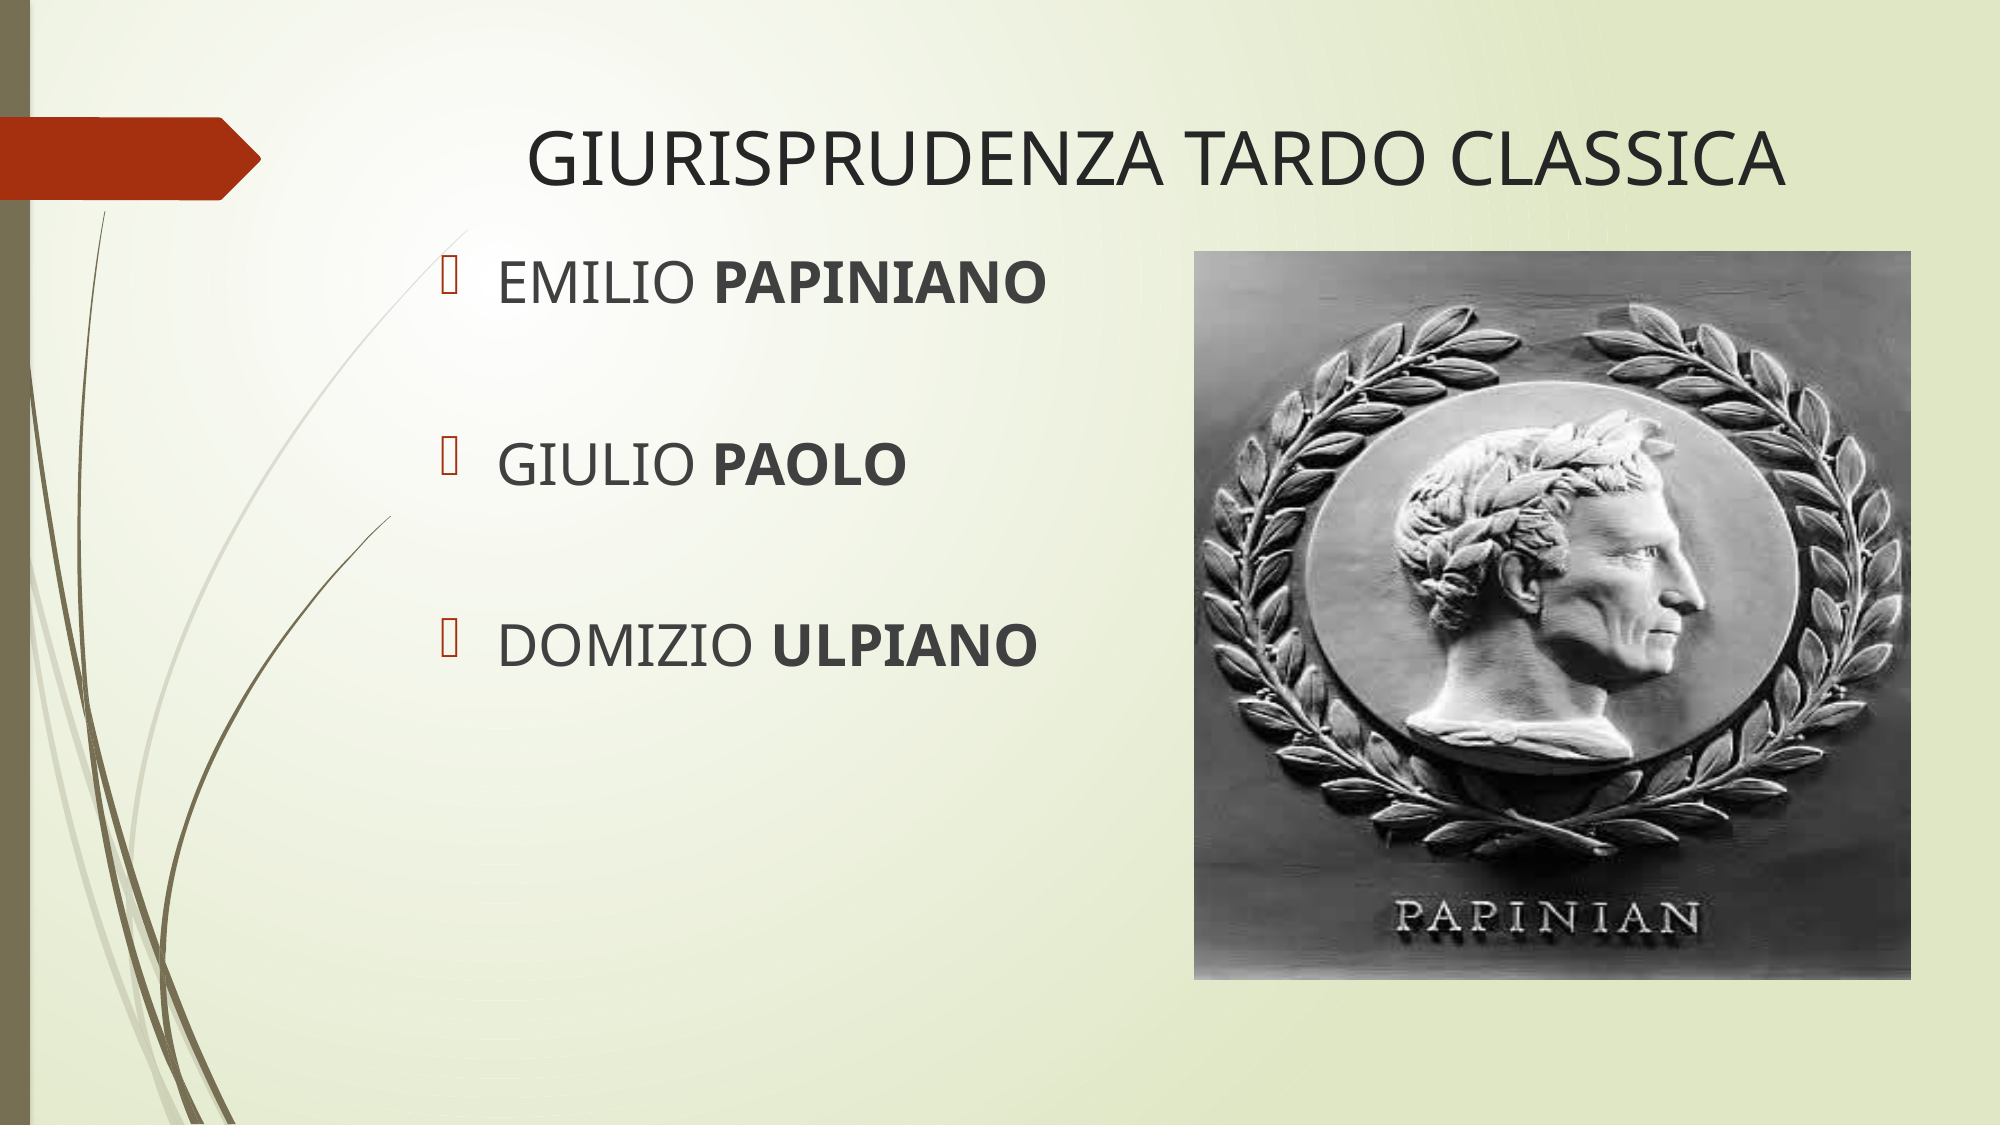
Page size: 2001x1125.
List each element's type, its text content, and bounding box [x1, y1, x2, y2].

list EMILIO PAPINIANO GIULIO PAOLO DOMIZIO ULPIANO [424, 237, 1888, 970]
picture [1194, 251, 1911, 980]
title GIURISPRUDENZA TARDO CLASSICA [425, 102, 1888, 221]
